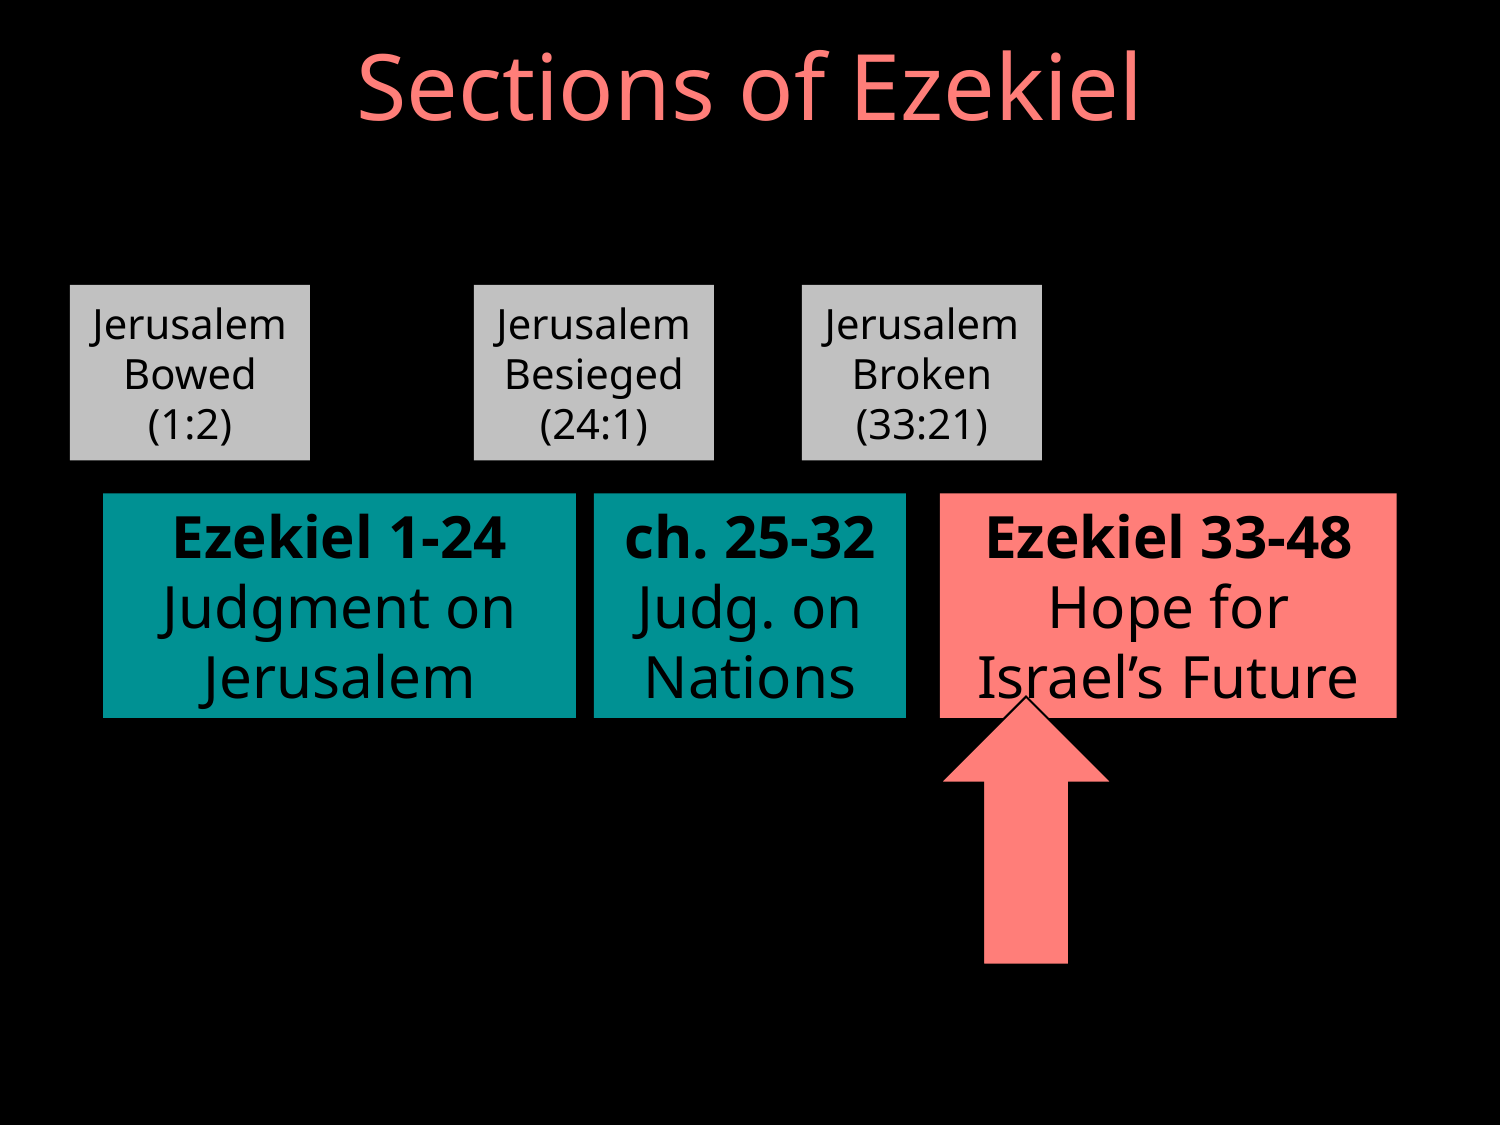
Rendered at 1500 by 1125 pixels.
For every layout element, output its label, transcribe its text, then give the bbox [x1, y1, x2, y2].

text_box [937, 695, 1115, 966]
text_box ch. 25-32 Judg. on Nations [593, 493, 906, 718]
text_box Ezekiel 33-48 Hope for Israel’s Future [939, 493, 1397, 718]
text_box Jerusalem Besieged (24:1) [473, 284, 715, 461]
text_box Jerusalem Broken (33:21) [801, 284, 1043, 461]
title Sections of Ezekiel [103, 23, 1397, 158]
text_box Ezekiel 1-24 Judgment on Jerusalem [103, 493, 576, 718]
text_box Jerusalem Bowed (1:2) [69, 284, 311, 461]
